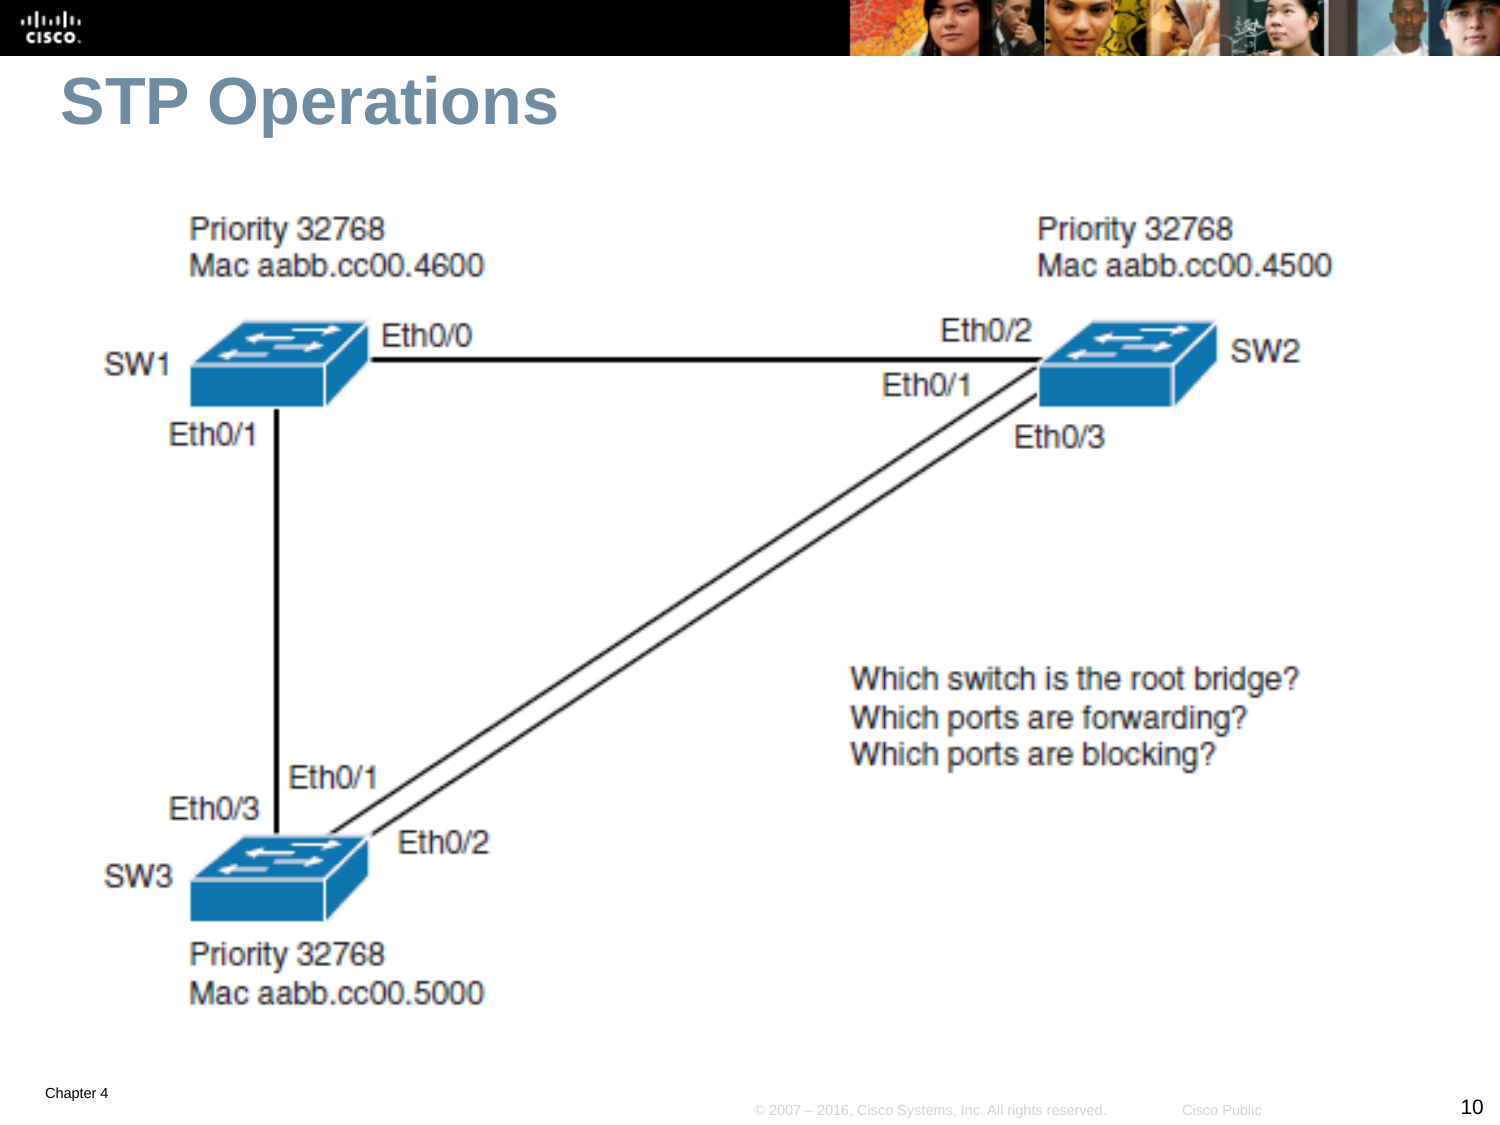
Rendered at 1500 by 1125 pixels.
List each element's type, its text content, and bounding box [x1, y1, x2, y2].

title STP Operations [45, 59, 1444, 182]
picture [0, 0, 1500, 56]
picture [69, 188, 1420, 1037]
